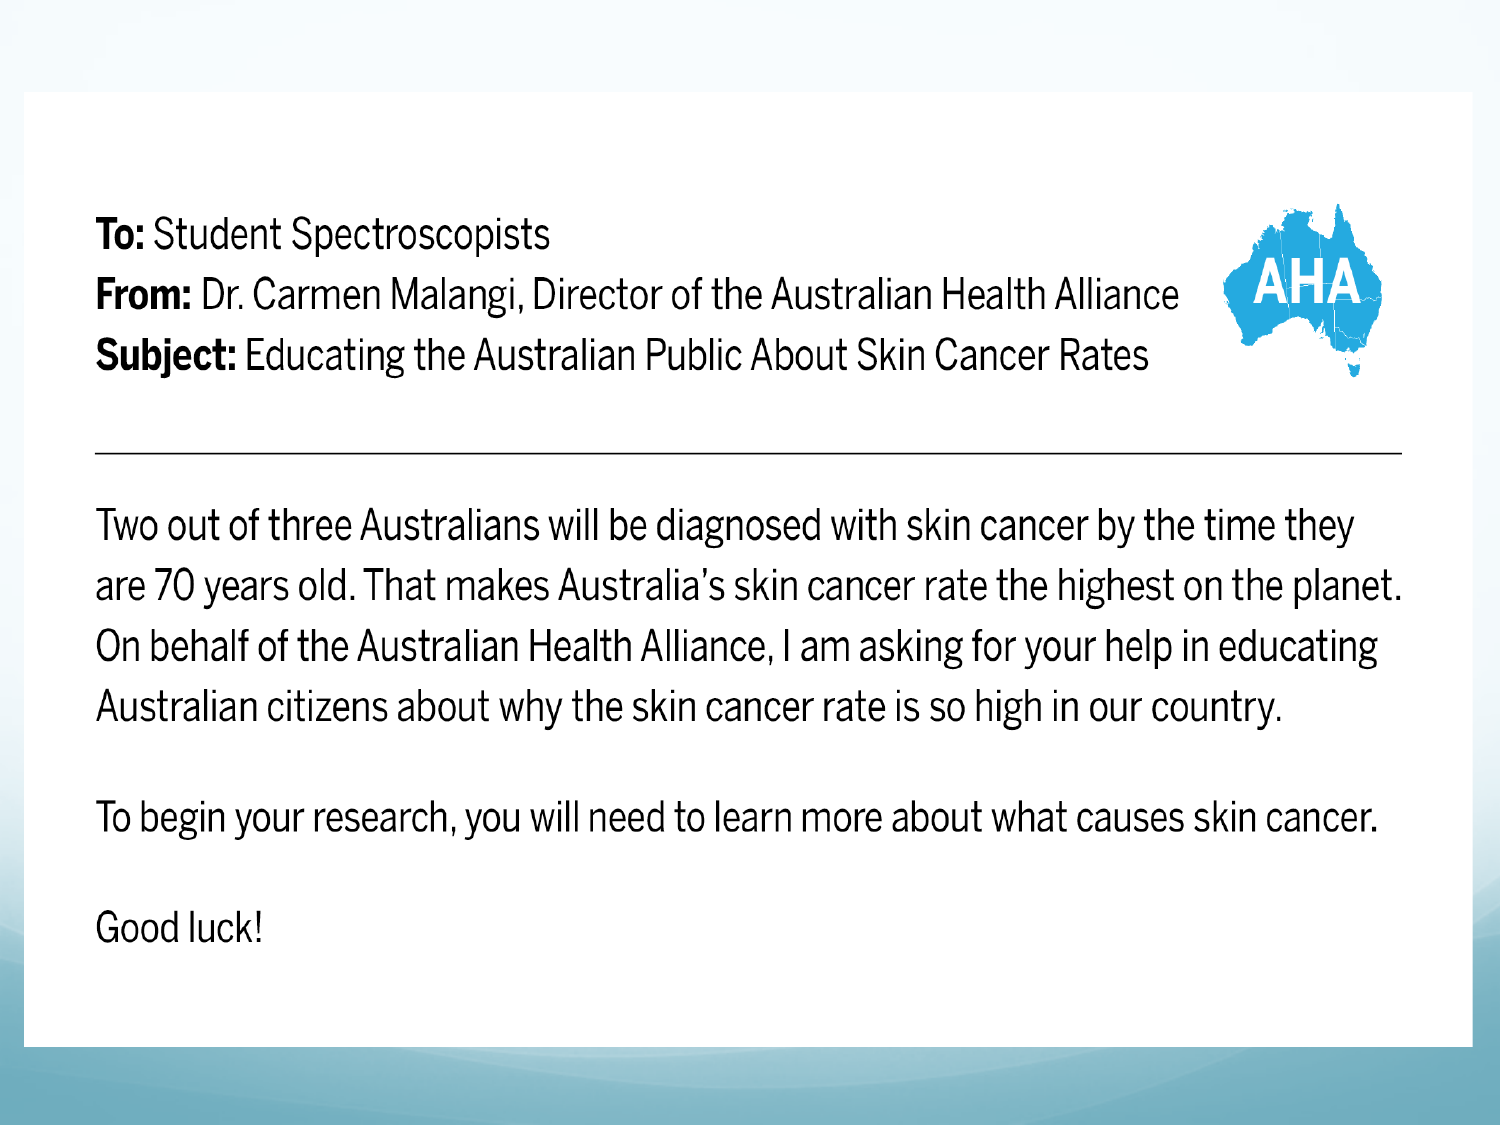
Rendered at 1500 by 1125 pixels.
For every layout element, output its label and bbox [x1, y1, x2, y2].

list [23, 92, 1473, 1048]
picture [0, 0, 1500, 1125]
